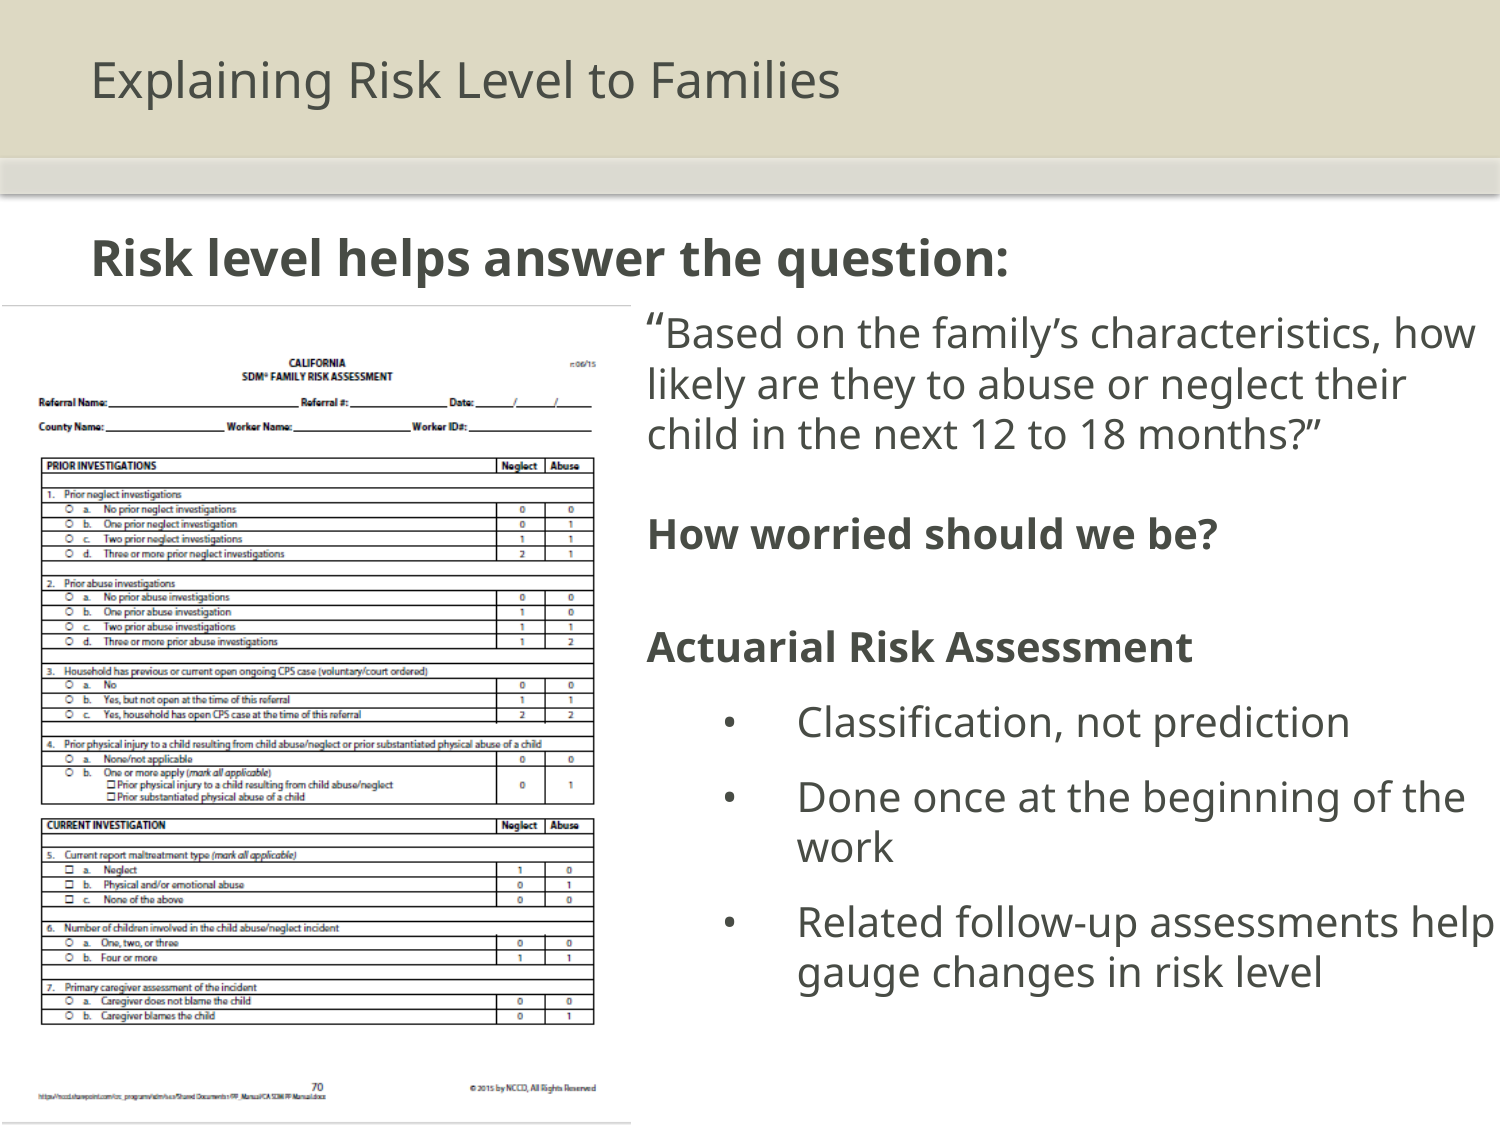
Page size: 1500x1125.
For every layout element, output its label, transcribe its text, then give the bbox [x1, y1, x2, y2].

list “Based on the family’s characteristics, how likely are they to abuse or neglect their child in the next 12 to 18 months?” How worried should we be? Actuarial Risk Assessment Classification, not prediction Done once at the beginning of the work Related follow-up assessments help gauge changes in risk level [631, 290, 1500, 1104]
list Risk level helps answer the question: [75, 227, 1425, 303]
title Explaining Risk Level to Families [75, 0, 1425, 158]
picture [1, 305, 632, 1125]
